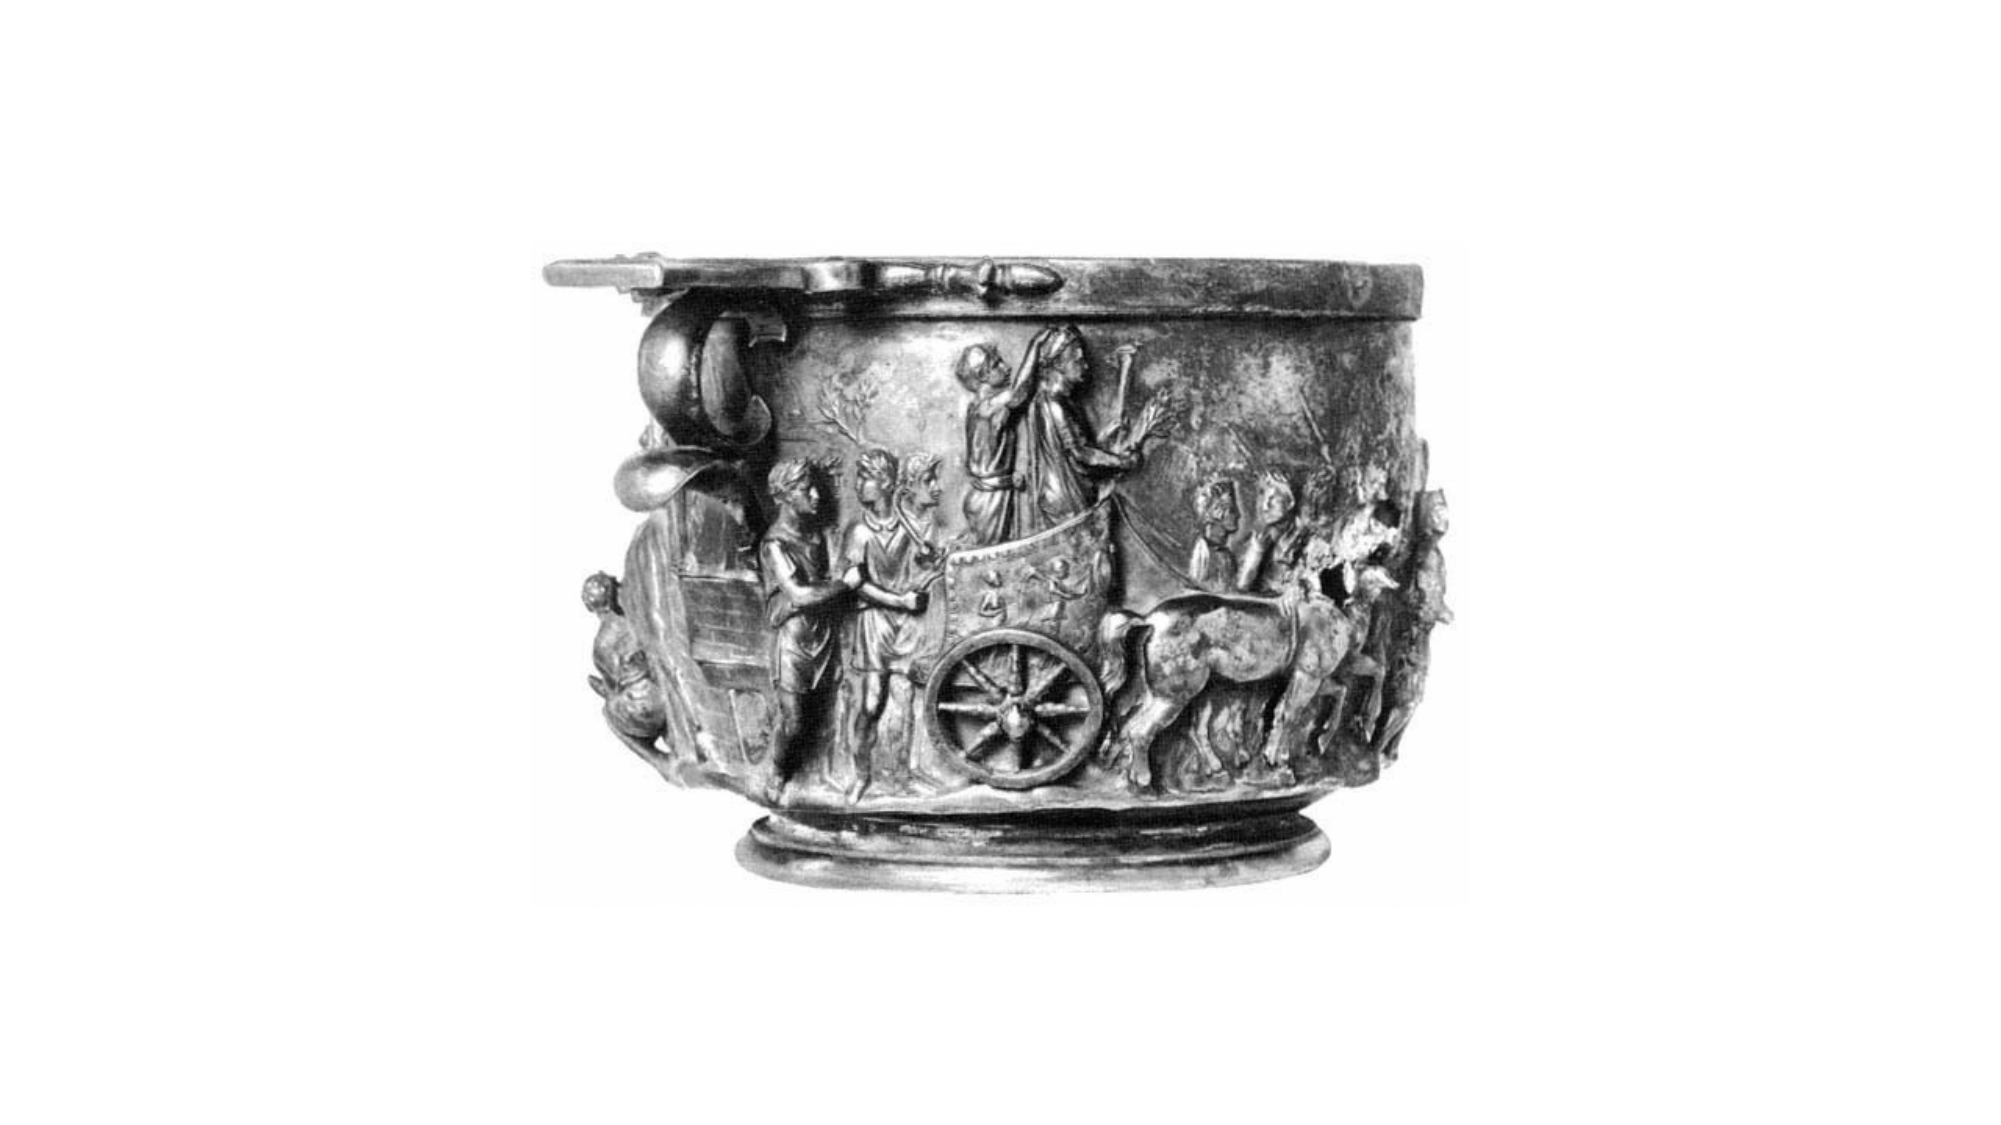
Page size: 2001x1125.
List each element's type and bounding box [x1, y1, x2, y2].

list [531, 242, 1469, 907]
